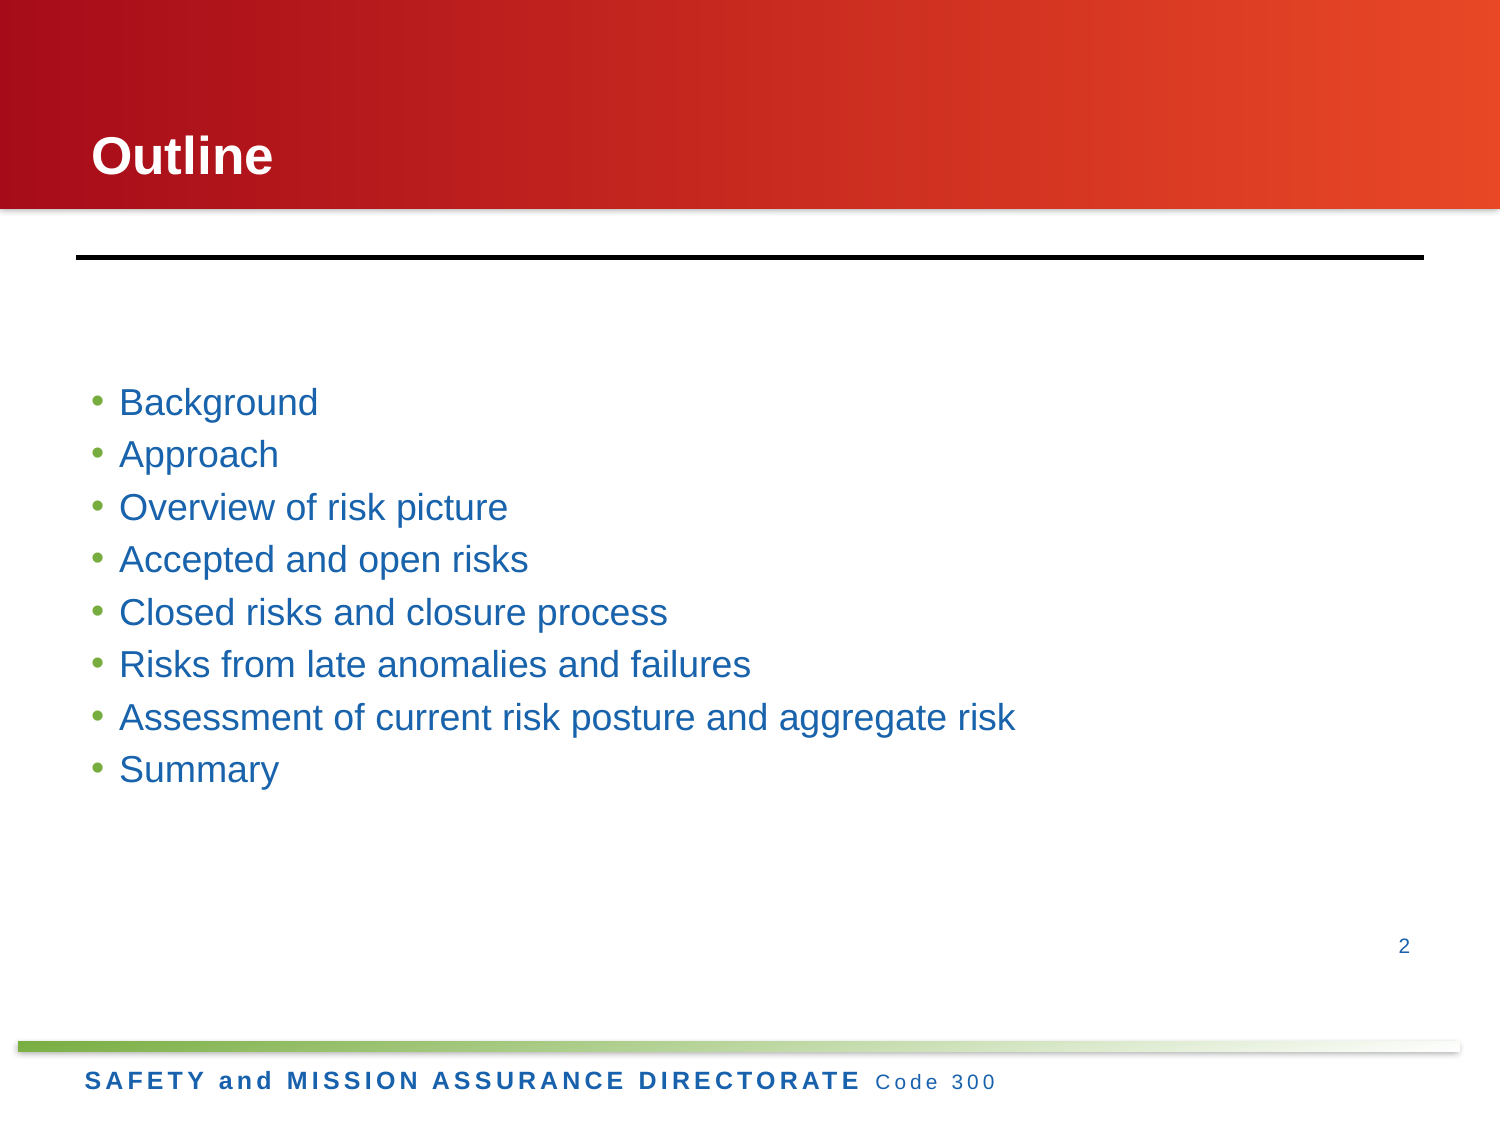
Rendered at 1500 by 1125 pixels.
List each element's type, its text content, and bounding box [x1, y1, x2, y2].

title Outline [76, 113, 1427, 194]
slide_number 2 [1074, 922, 1425, 968]
list Background Approach Overview of risk picture Accepted and open risks Closed risks and closure process Risks from late anomalies and failures Assessment of current risk posture and aggregate risk Summary [76, 370, 1425, 918]
